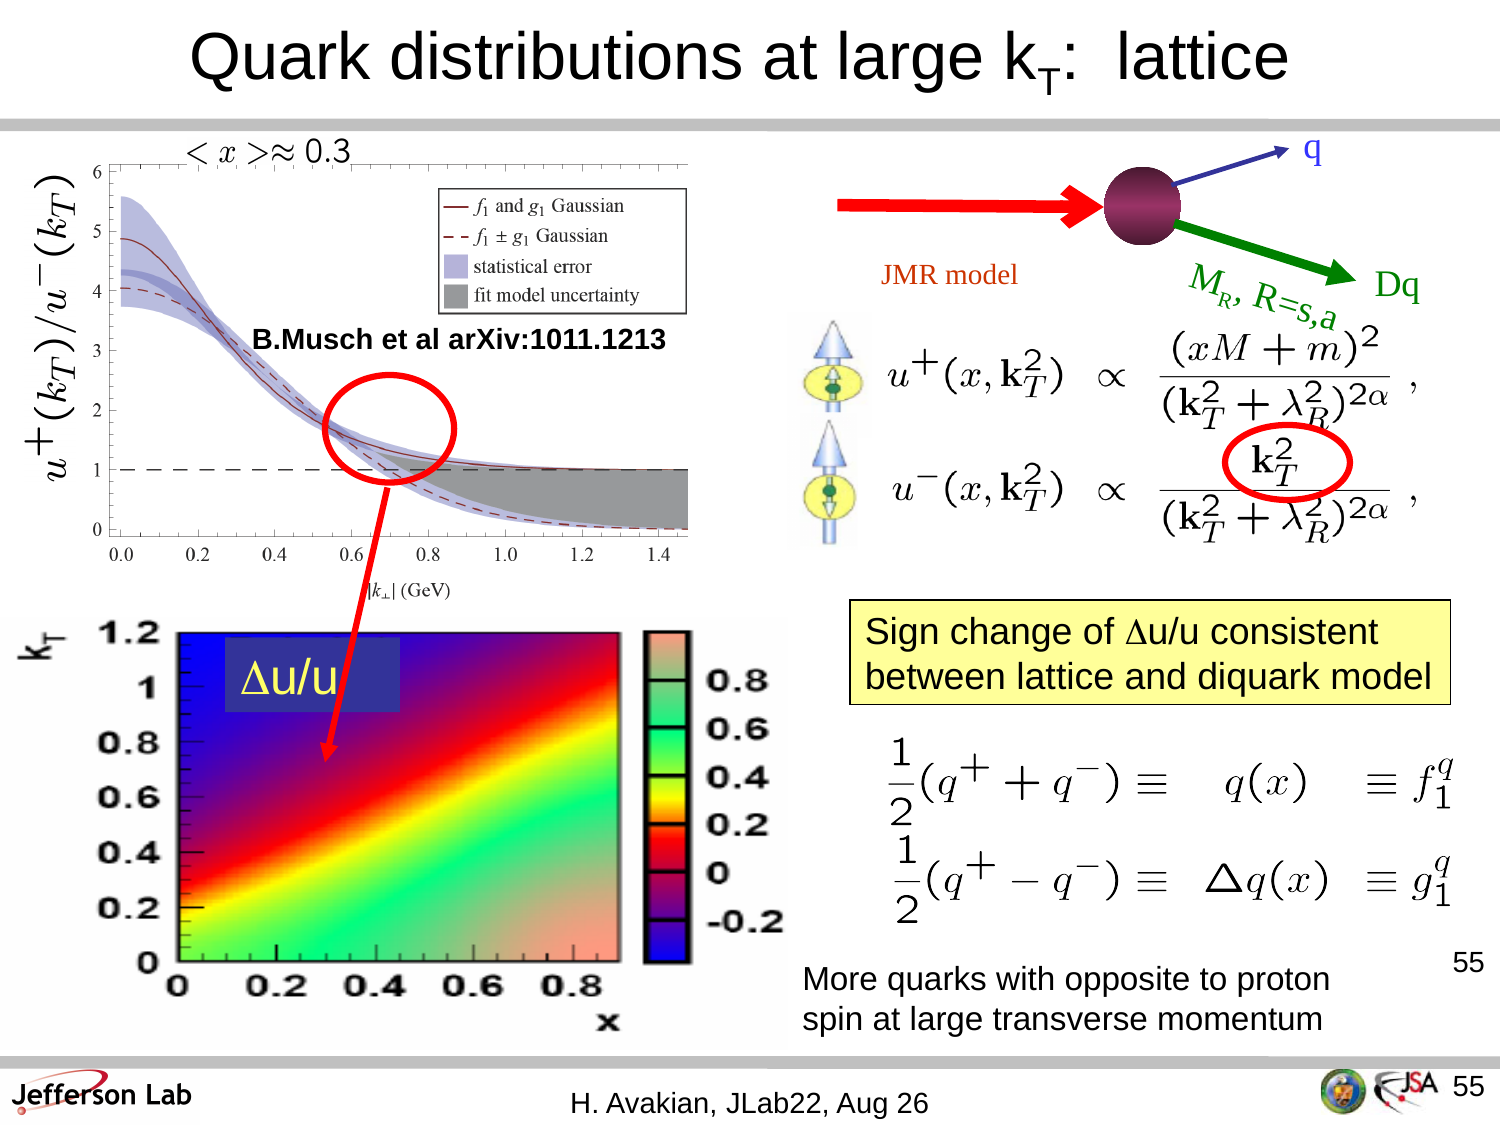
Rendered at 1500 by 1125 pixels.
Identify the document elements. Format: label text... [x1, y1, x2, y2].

title Quark distributions at large kT: lattice [0, 19, 1480, 97]
picture [24, 174, 76, 482]
picture [0, 1069, 200, 1125]
picture [887, 737, 1455, 926]
text_box Sign change of Du/u consistent between lattice and diquark model [849, 599, 1451, 705]
footer H. Avakian, JLab22, Aug 26 [512, 1076, 988, 1118]
picture [87, 137, 688, 600]
picture [0, 603, 788, 1051]
slide_number 55 [1387, 935, 1500, 989]
text_box 55 [1387, 1059, 1500, 1113]
text_box More quarks with opposite to proton spin at large transverse momentum [791, 949, 1375, 1045]
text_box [724, 99, 1436, 551]
